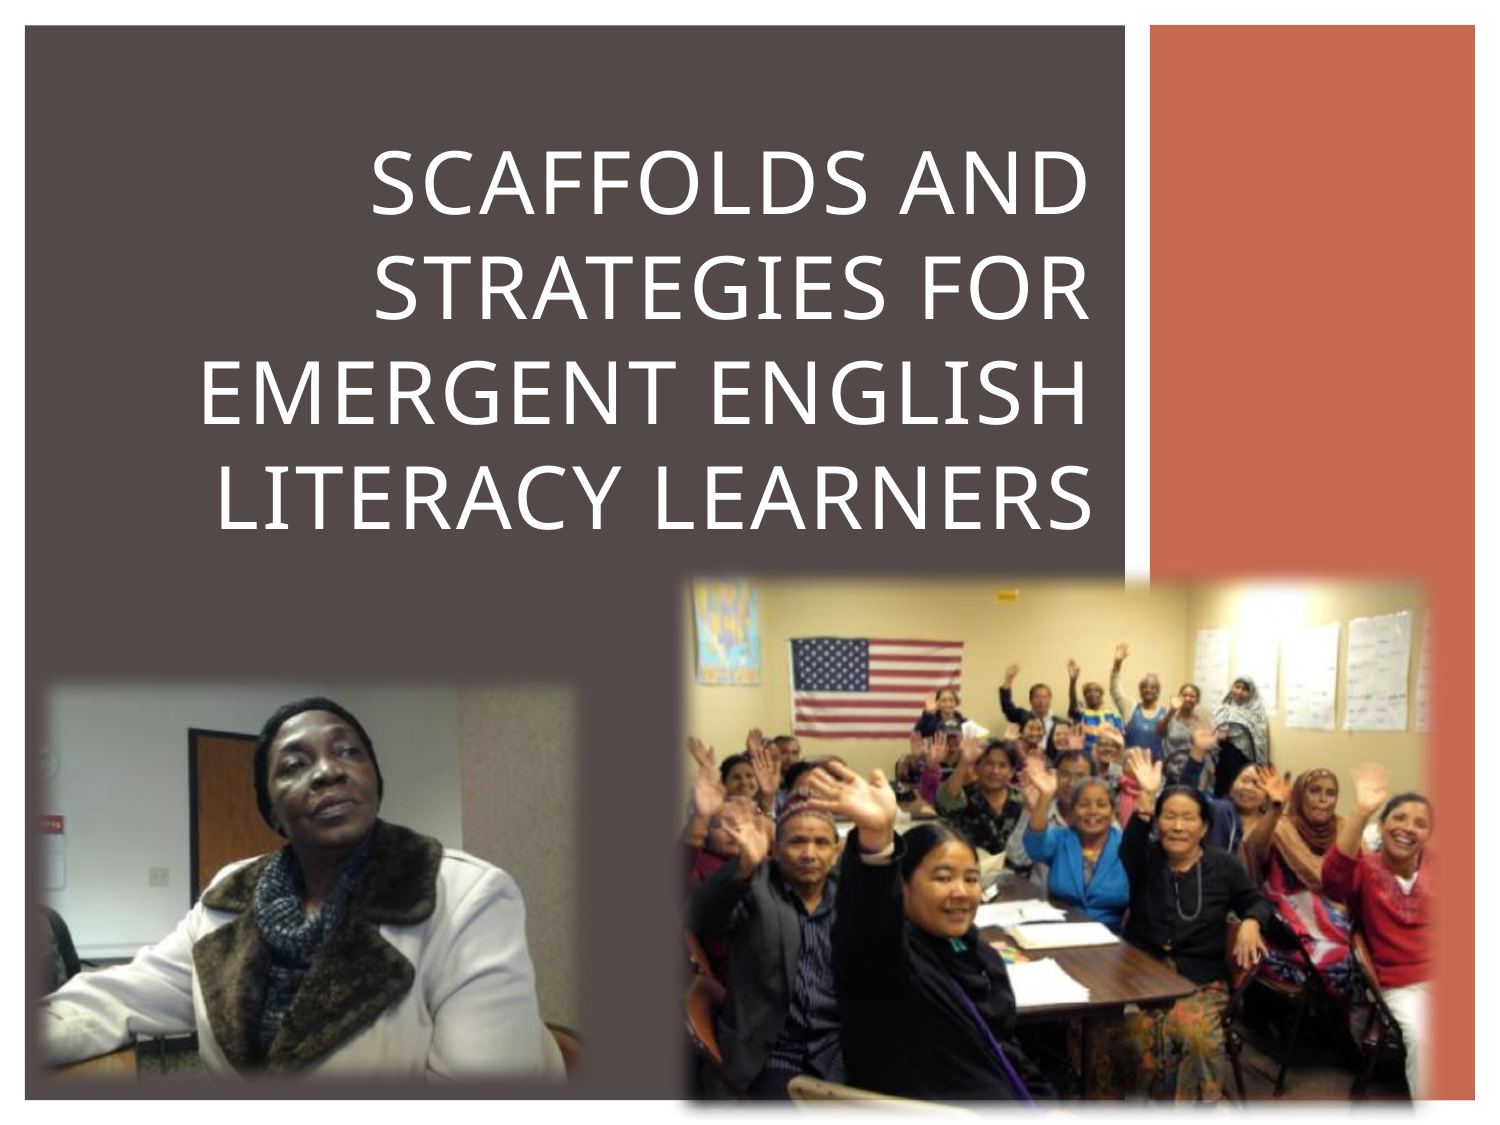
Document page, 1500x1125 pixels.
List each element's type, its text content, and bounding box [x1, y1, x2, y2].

picture [668, 563, 1443, 1123]
picture [30, 667, 593, 1089]
title Scaffolds and Strategies for Emergent English Literacy Learners [73, 186, 1111, 487]
